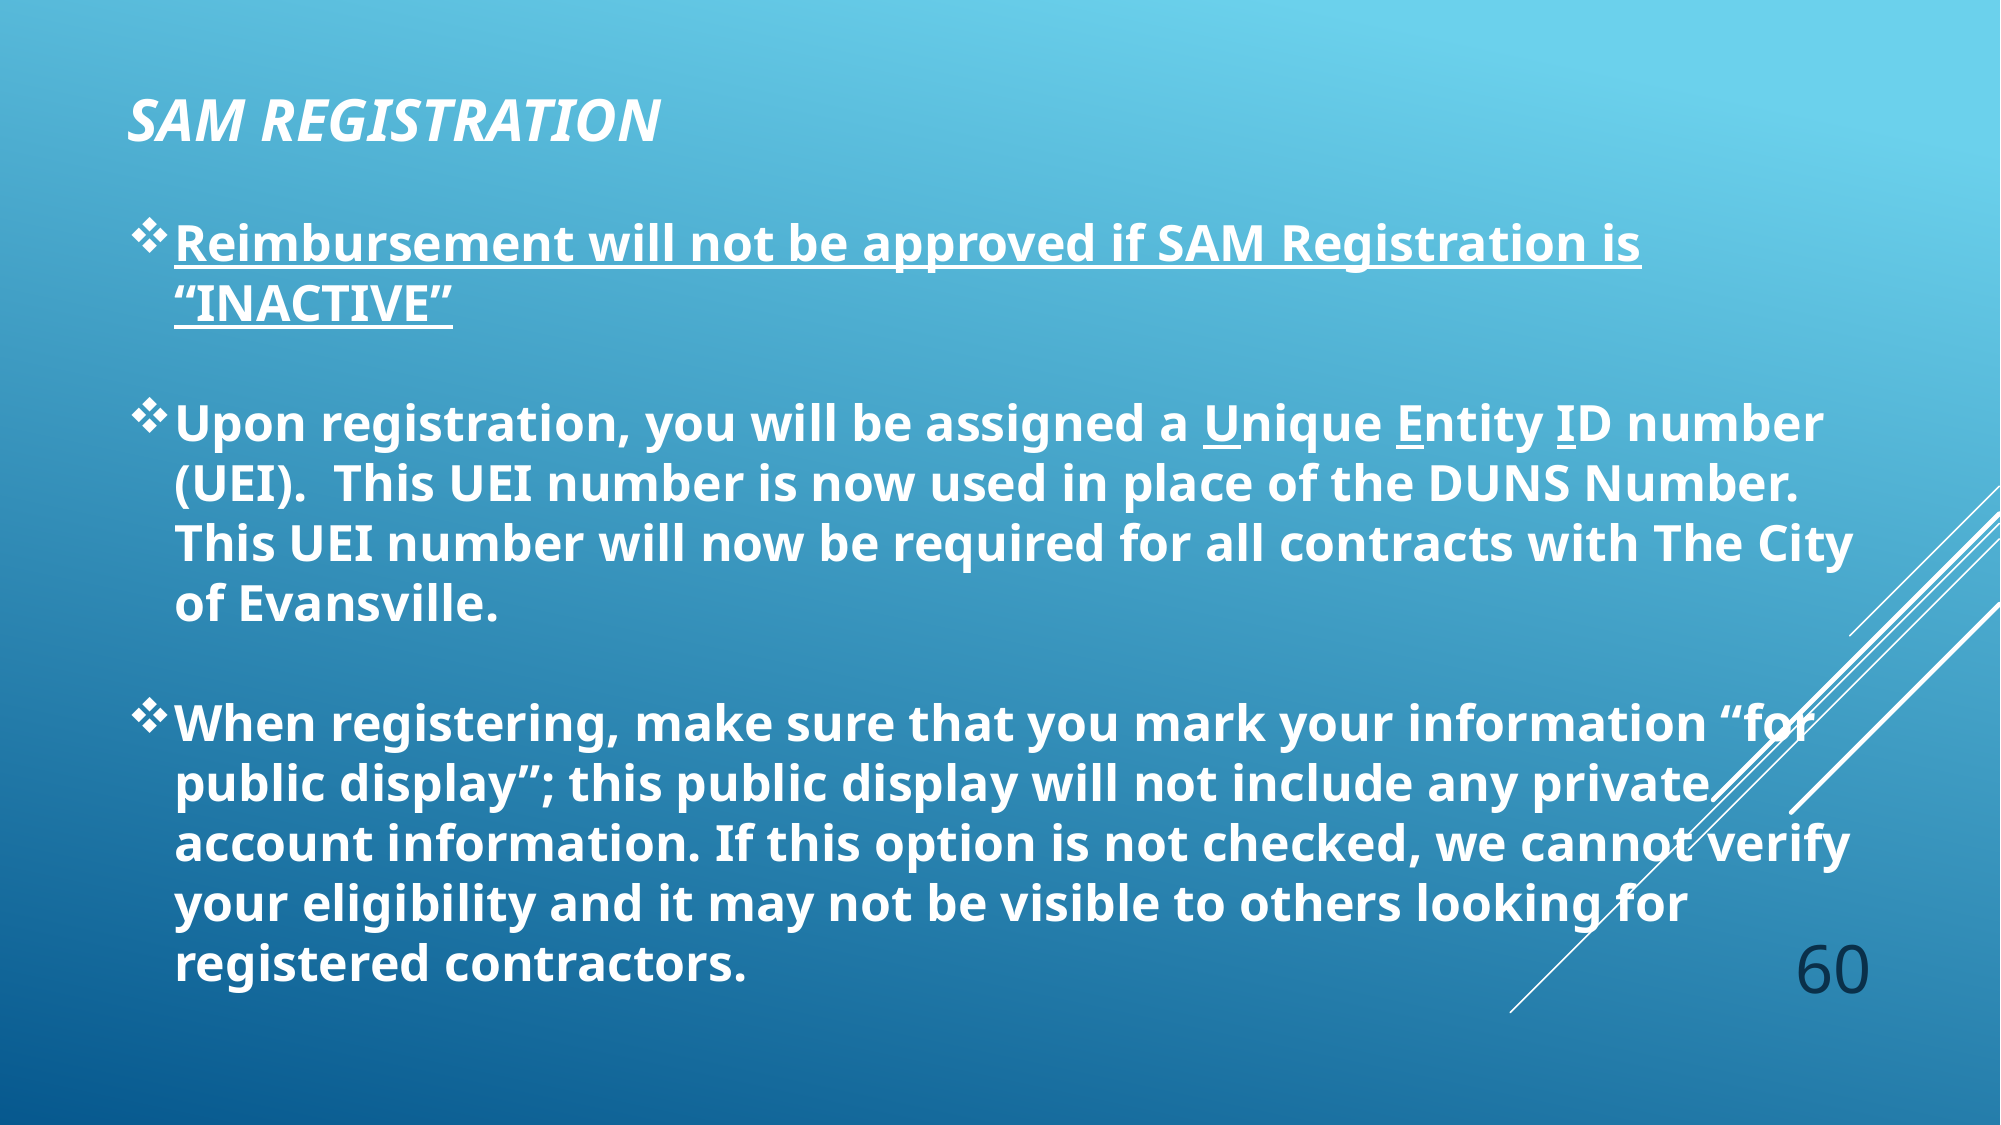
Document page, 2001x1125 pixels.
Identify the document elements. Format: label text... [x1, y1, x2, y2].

text_box SAM REGISTRATION [112, 76, 794, 161]
text_box Reimbursement will not be approved if SAM Registration is “INACTIVE” Upon registration, you will be assigned a Unique Entity ID number (UEI). This UEI number is now used in place of the DUNS Number. This UEI number will now be required for all contracts with The City of Evansville. When registering, make sure that you mark your information “for public display”; this public display will not include any private account information. If this option is not checked, we cannot verify your eligibility and it may not be visible to others looking for registered contractors. [112, 204, 1879, 1059]
slide_number 60 [1879, 915, 1888, 1025]
